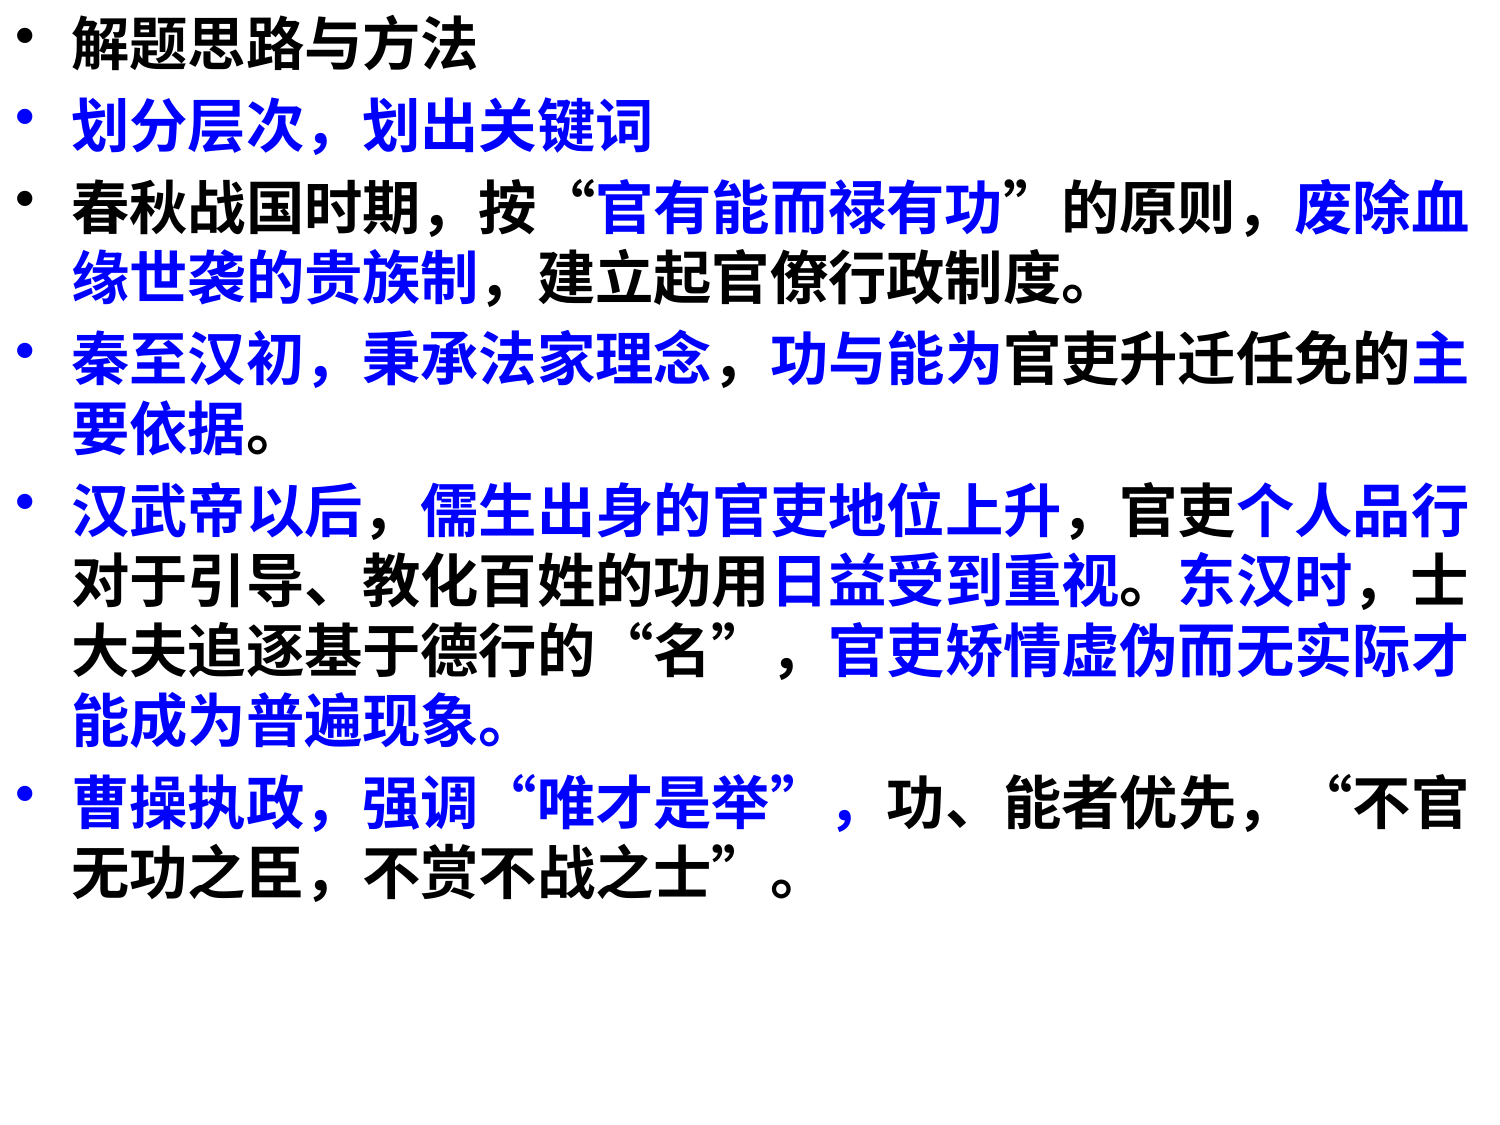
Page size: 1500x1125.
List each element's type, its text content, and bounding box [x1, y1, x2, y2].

list 解题思路与方法 划分层次，划出关键词 春秋战国时期，按“官有能而禄有功”的原则，废除血缘世袭的贵族制，建立起官僚行政制度。 秦至汉初，秉承法家理念，功与能为官吏升迁任免的主要依据。 汉武帝以后，儒生出身的官吏地位上升，官吏个人品行对于引导、教化百姓的功用日益受到重视。东汉时，士大夫追逐基于德行的“名”，官吏矫情虚伪而无实际才能成为普遍现象。 曹操执政，强调“唯才是举”，功、能者优先，“不官无功之臣，不赏不战之士”。 [0, 0, 1500, 1125]
